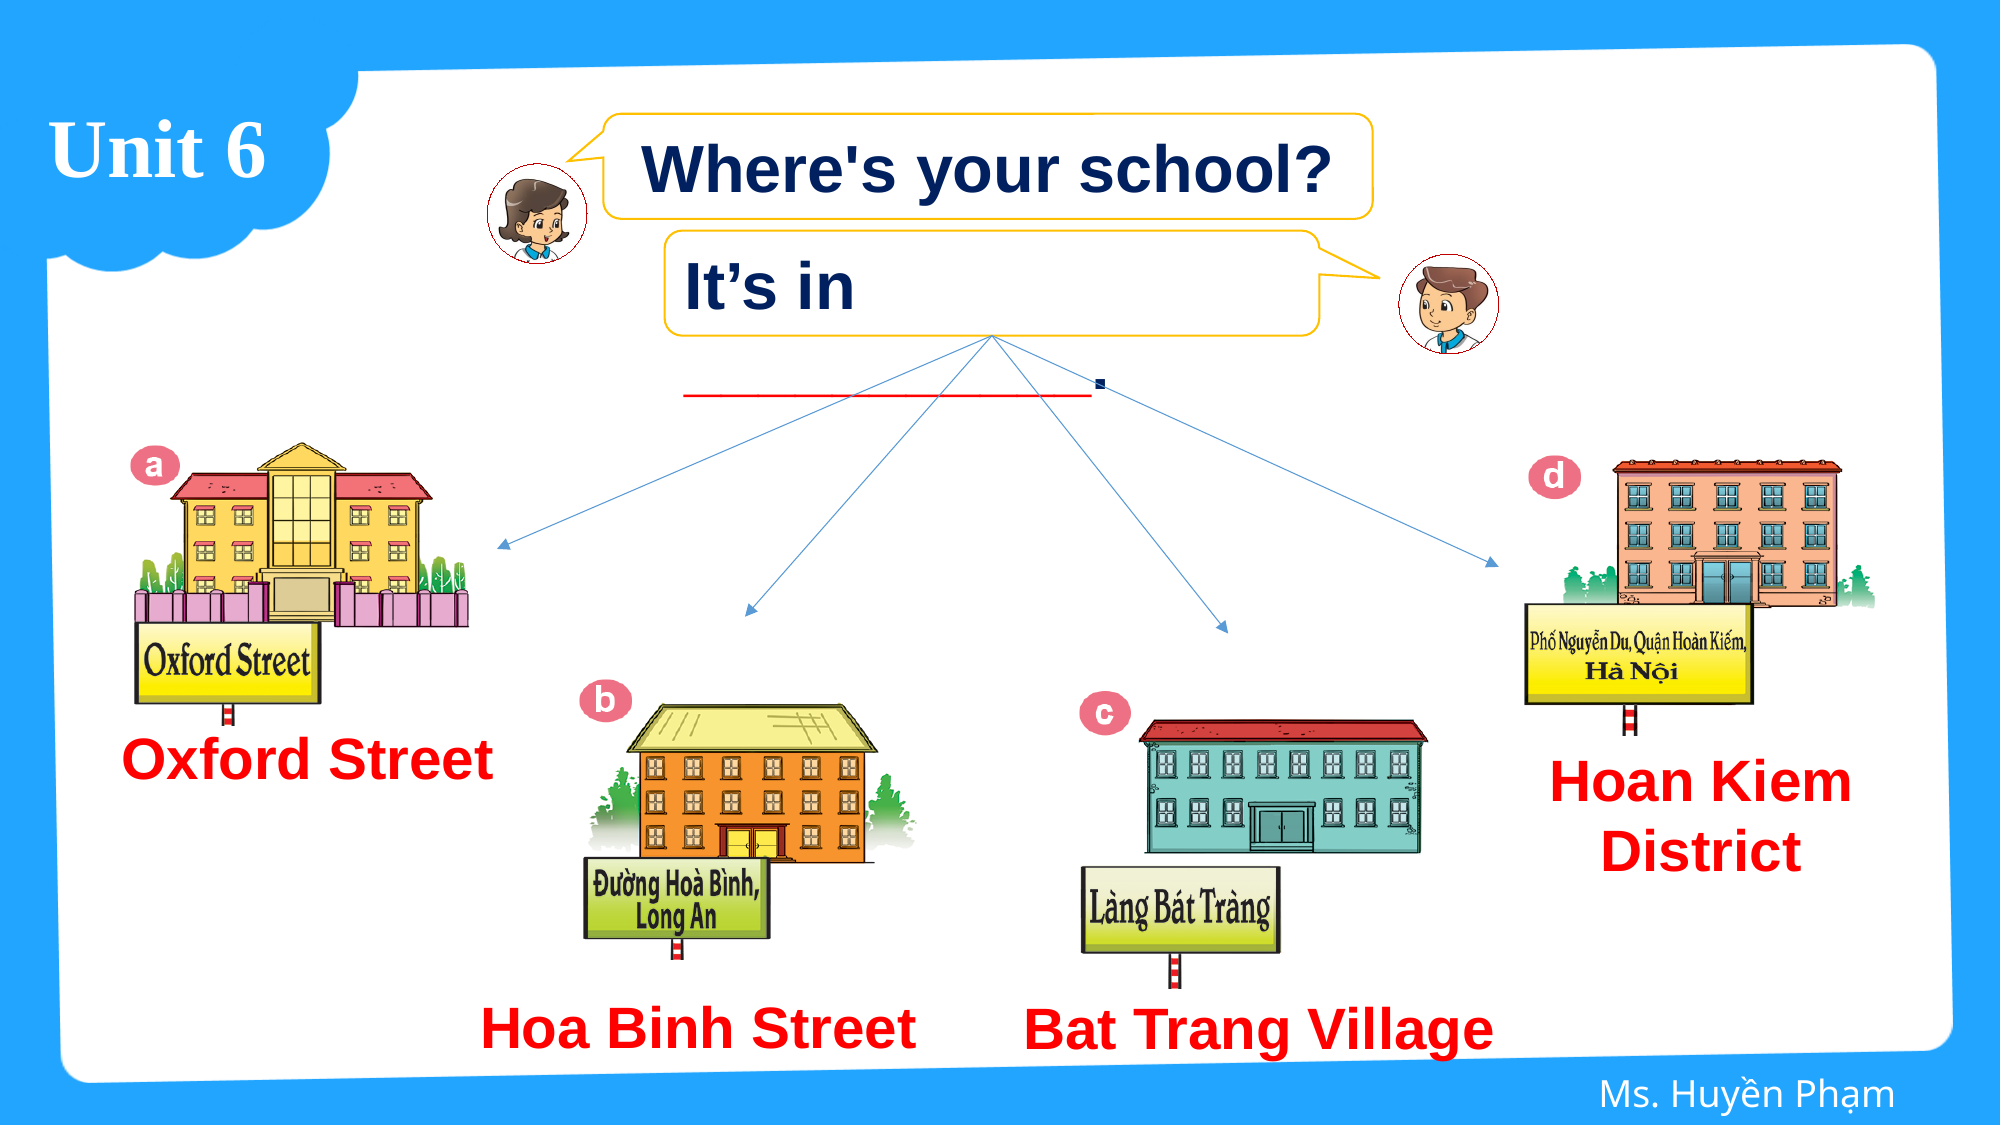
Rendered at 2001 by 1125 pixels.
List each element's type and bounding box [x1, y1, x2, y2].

text_box [496, 336, 745, 549]
text_box [31, 87, 1950, 1123]
text_box [745, 336, 991, 617]
text_box [991, 336, 1499, 567]
picture [0, 0, 2000, 1125]
text_box [991, 567, 1229, 634]
